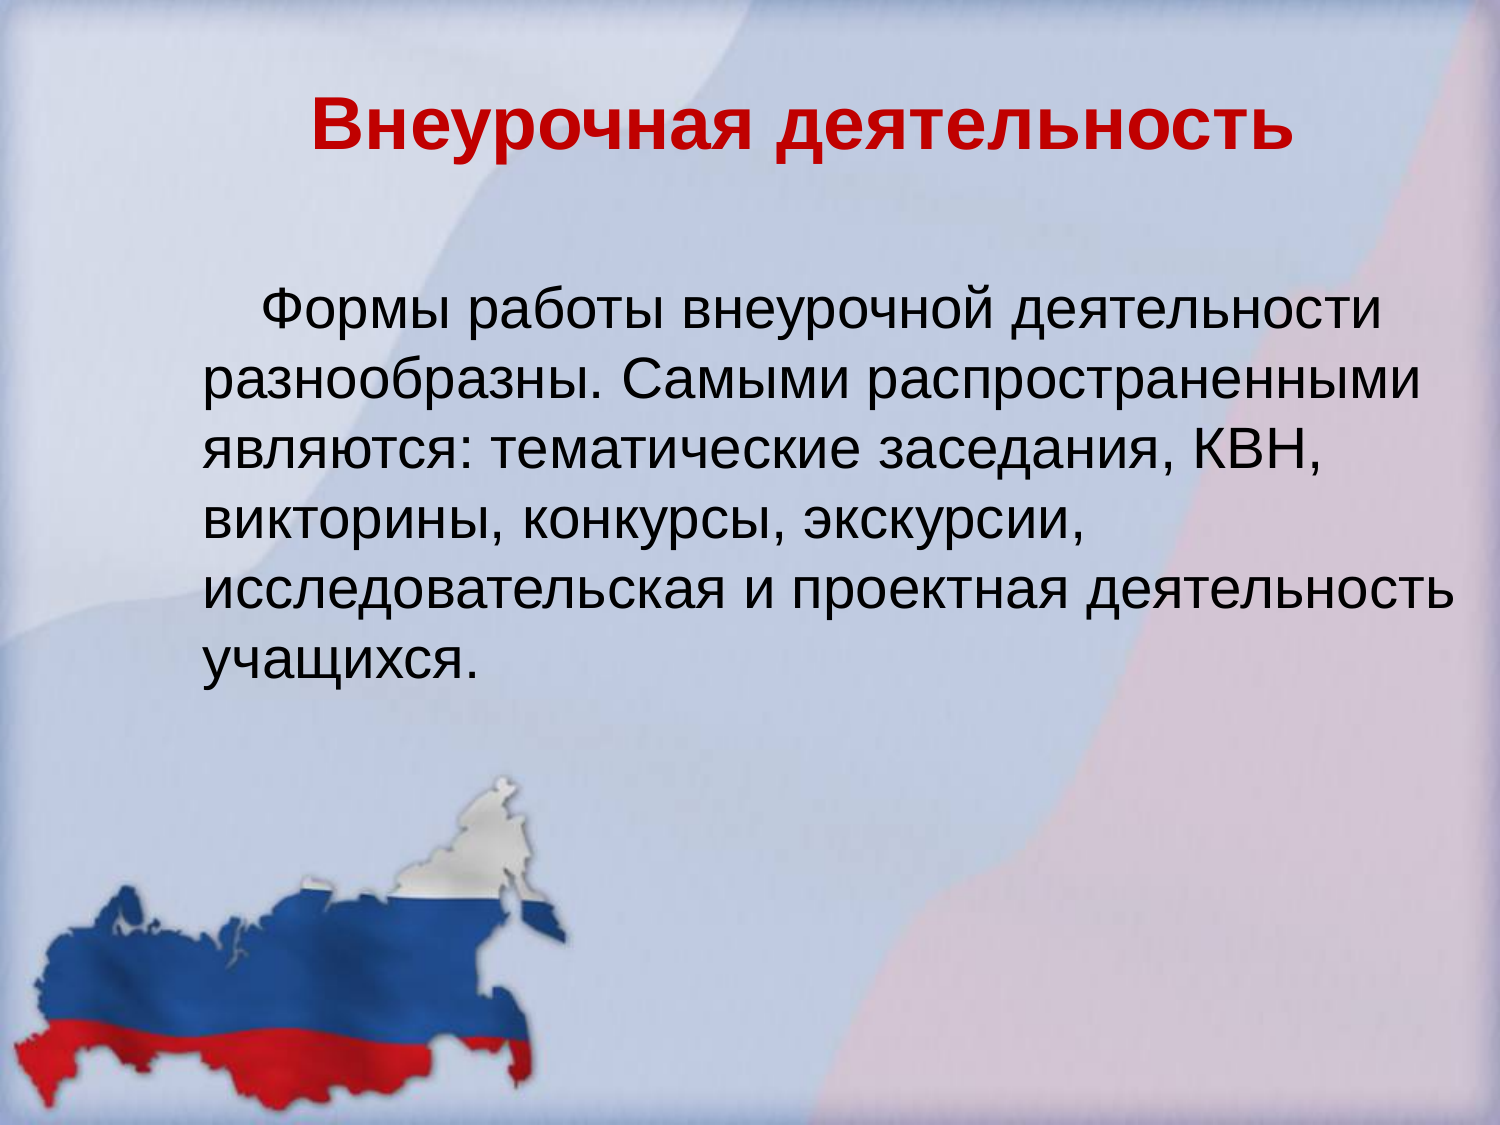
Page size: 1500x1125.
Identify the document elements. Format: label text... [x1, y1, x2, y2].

picture [0, 0, 1500, 1125]
list Формы работы внеурочной деятельности разнообразны. Самыми распространенными являются: тематические заседания, КВН, викторины, конкурсы, экскурсии, исследовательская и проектная деятельность учащихся. [131, 262, 1482, 1006]
title Внеурочная деятельность [125, 44, 1482, 284]
